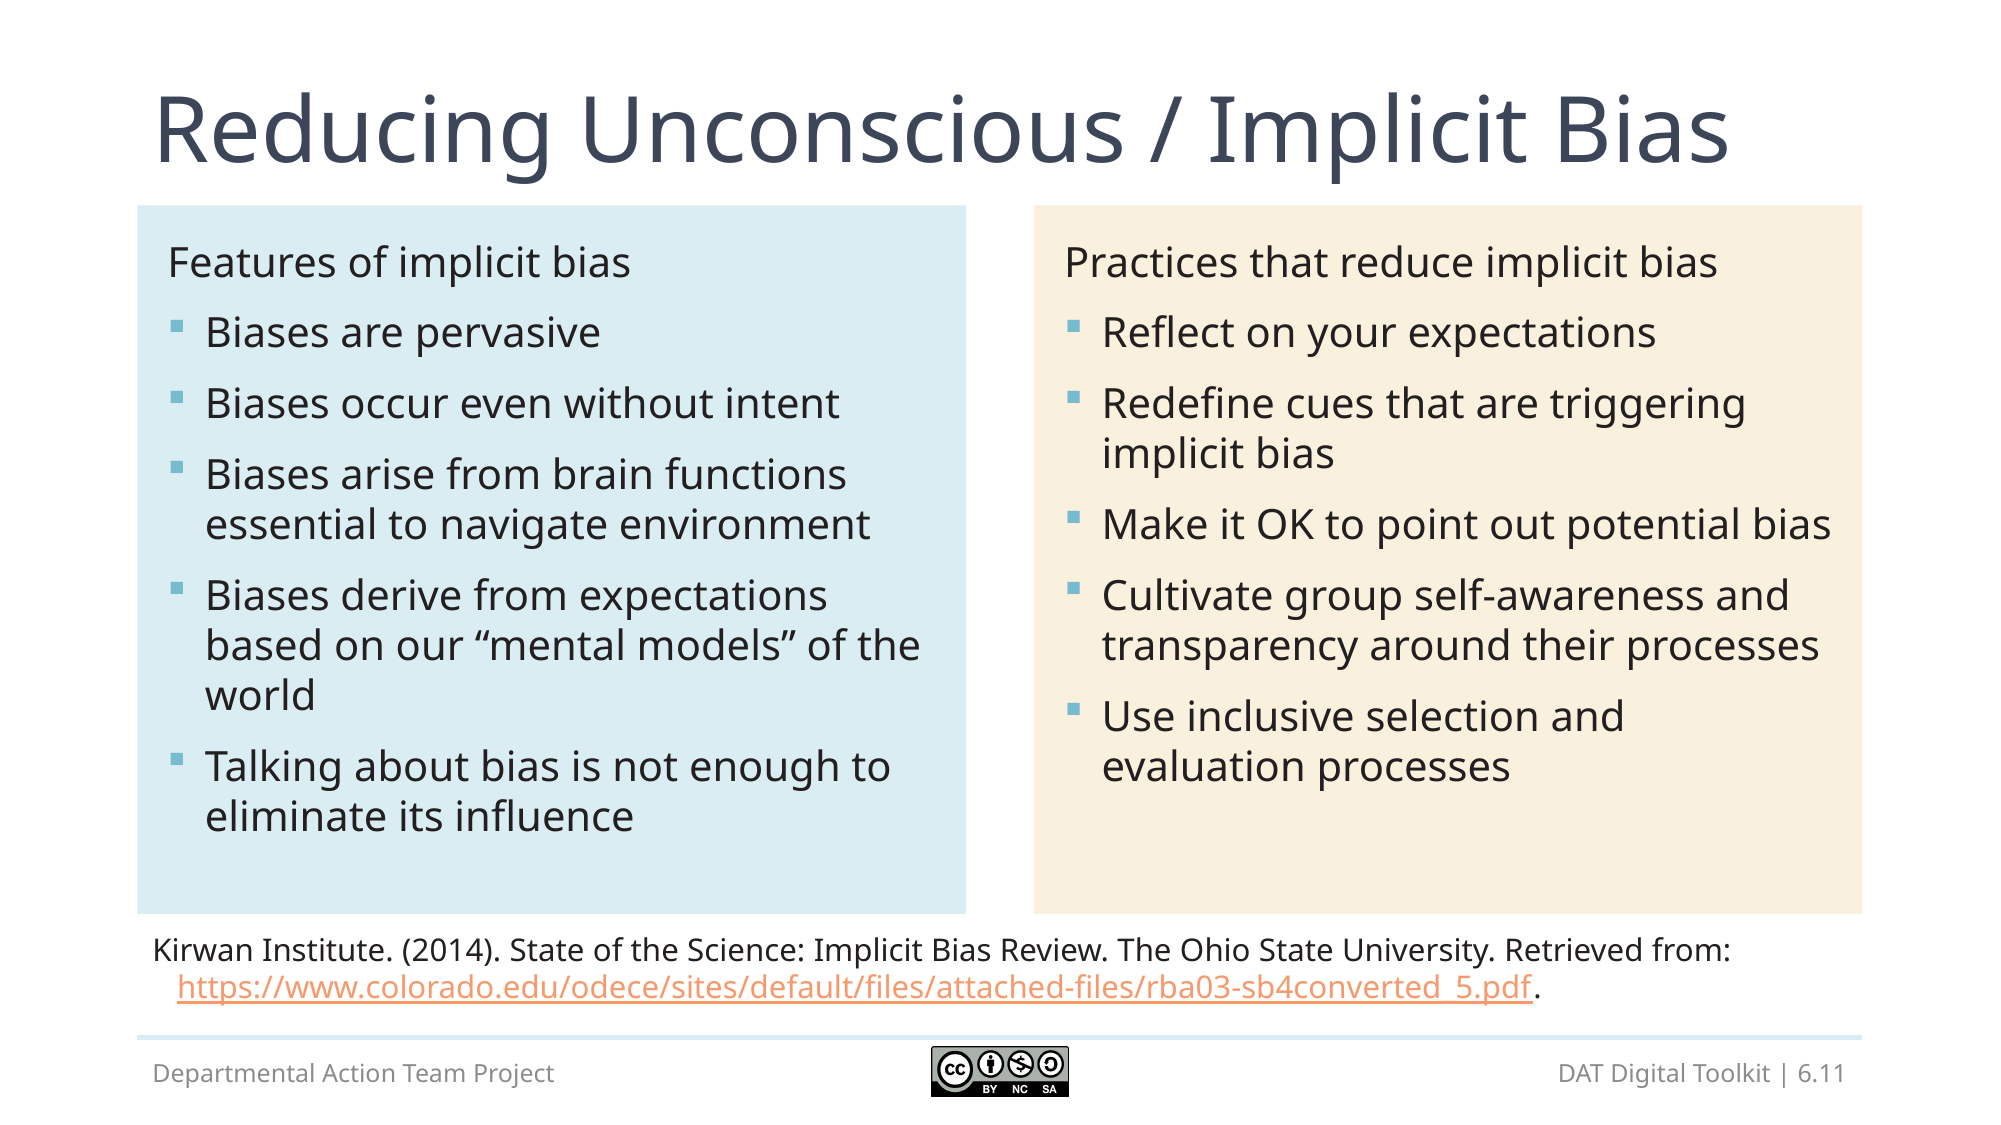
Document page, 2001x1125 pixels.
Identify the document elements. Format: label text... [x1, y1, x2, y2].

slide_number Departmental Action Team Project [137, 1042, 588, 1103]
title Reducing Unconscious / Implicit Bias [137, 59, 1863, 205]
list Features of implicit bias Biases are pervasive Biases occur even without intent Biases arise from brain functions essential to navigate environment Biases derive from expectations based on our “mental models” of the world Talking about bias is not enough to eliminate its influence [134, 202, 969, 917]
list Practices that reduce implicit bias Reflect on your expectations Redefine cues that are triggering implicit bias Make it OK to point out potential bias Cultivate group self-awareness and transparency around their processes Use inclusive selection and evaluation processes [1031, 202, 1866, 917]
picture [931, 1046, 1069, 1097]
text_box Kirwan Institute. (2014). State of the Science: Implicit Bias Review. The Ohio State University. Retrieved from: https://www.colorado.edu/odece/sites/default/files/attached-files/rba03-sb4converted_5.pdf. [137, 854, 1863, 1018]
slide_number DAT Digital Toolkit | 6.11 [1412, 1042, 1863, 1103]
